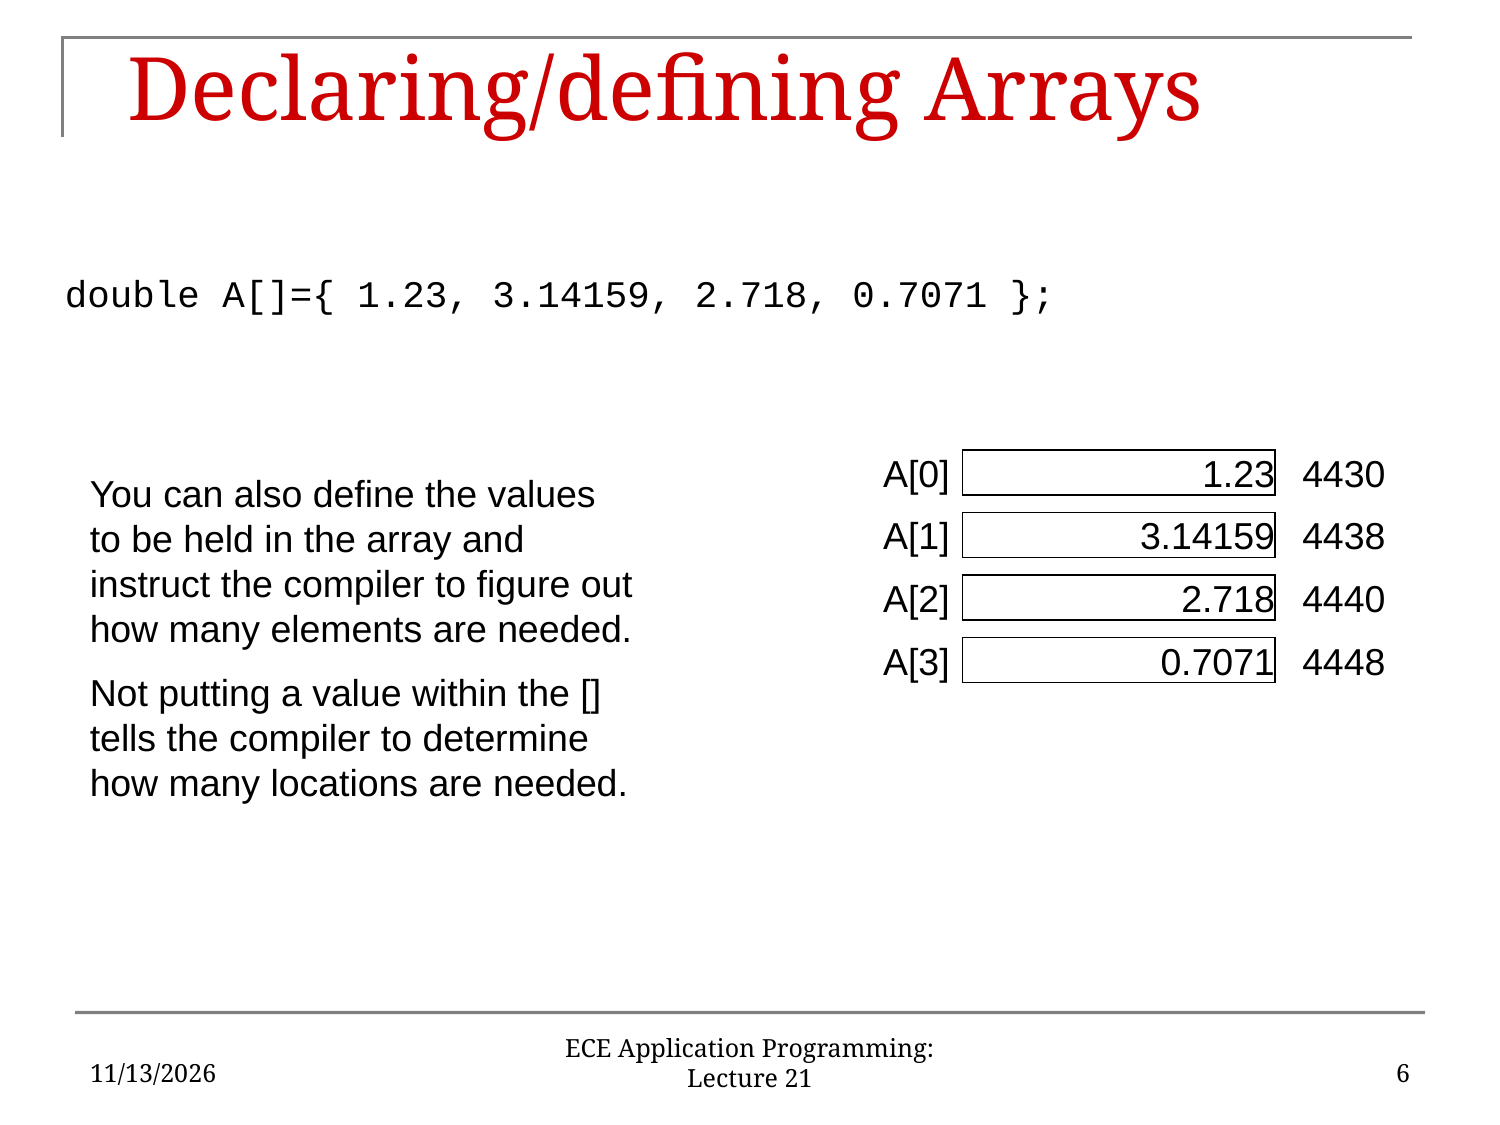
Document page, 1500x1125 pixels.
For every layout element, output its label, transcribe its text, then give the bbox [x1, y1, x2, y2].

text_box 4430 [1274, 449, 1413, 496]
text_box 4438 [1274, 512, 1413, 558]
title Declaring/defining Arrays [112, 24, 1388, 113]
text_box double A[]={ 1.23, 3.14159, 2.718, 0.7071 }; [49, 262, 1413, 323]
text_box A[0] [812, 449, 950, 496]
text_box 1.23 [962, 449, 1274, 496]
text_box 0.7071 [962, 637, 1274, 683]
text_box 3.14159 [962, 512, 1274, 558]
footer ECE Application Programming: Lecture 21 [512, 1024, 988, 1101]
text_box You can also define the values to be held in the array and instruct the compiler to figure out how many elements are needed. Not putting a value within the [] tells the compiler to determine how many locations are needed. [75, 462, 650, 811]
slide_number 6 [1074, 1023, 1426, 1100]
text_box A[1] [812, 512, 950, 558]
text_box A[3] [812, 637, 950, 683]
text_box 4440 [1274, 574, 1413, 621]
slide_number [74, 1023, 426, 1100]
text_box 2.718 [962, 574, 1274, 621]
text_box 4448 [1274, 637, 1413, 683]
text_box A[2] [812, 574, 950, 621]
